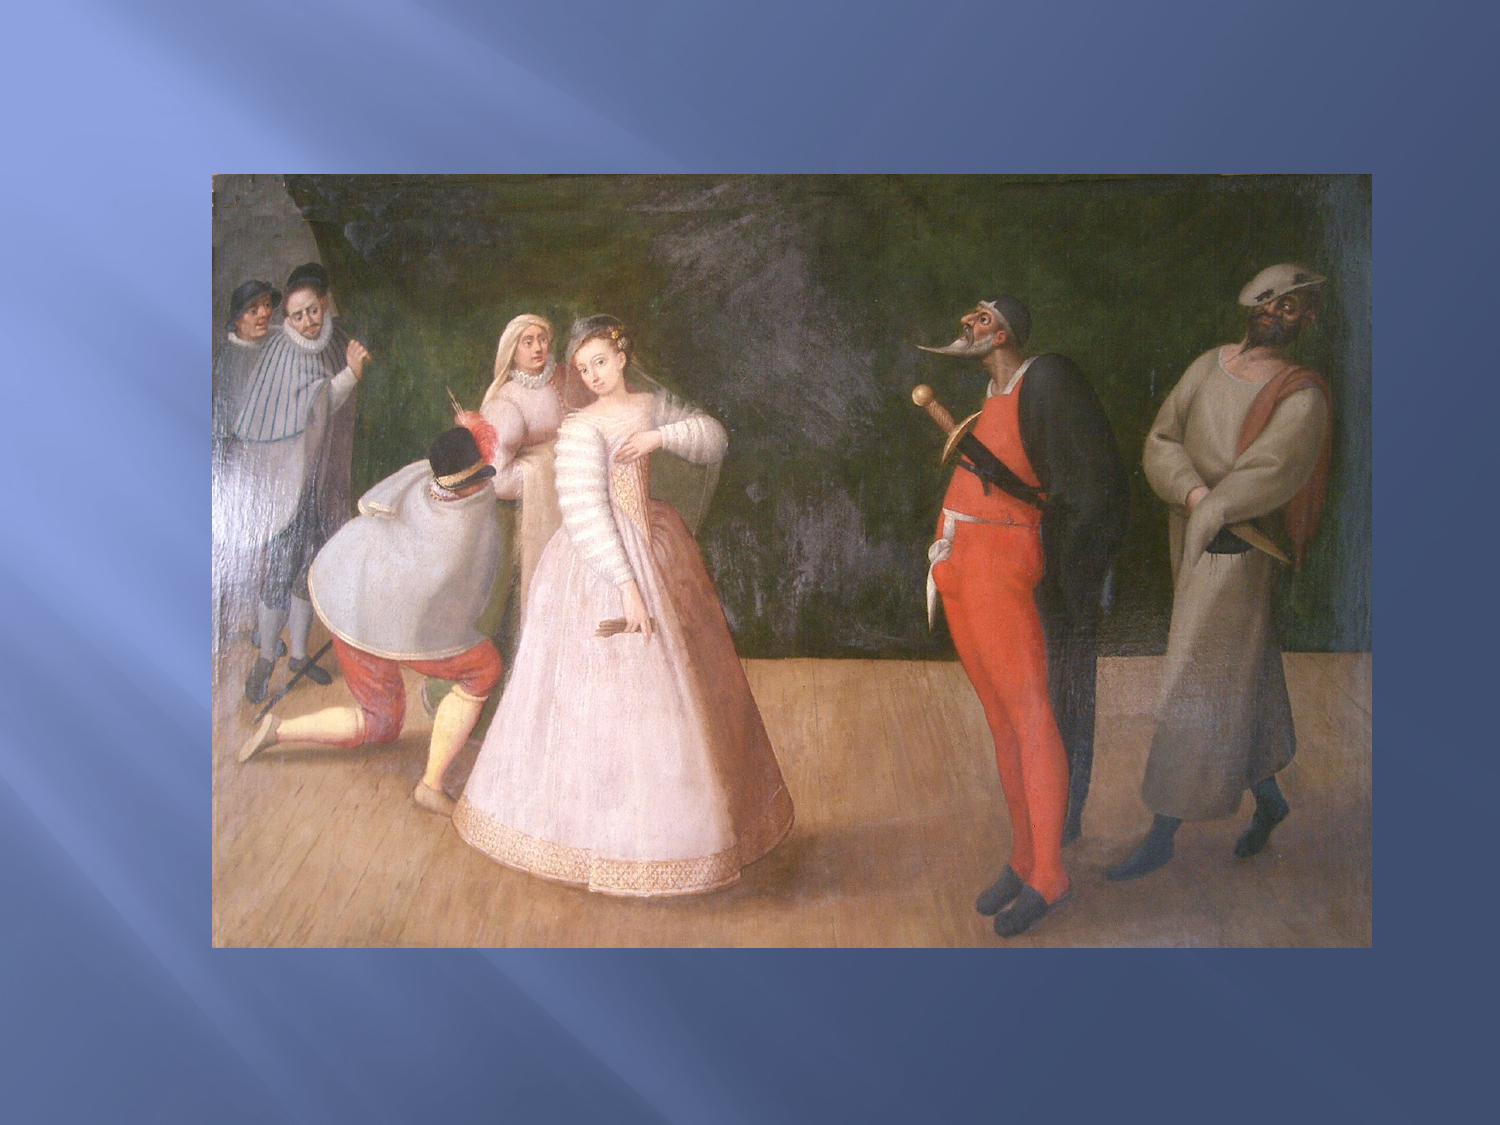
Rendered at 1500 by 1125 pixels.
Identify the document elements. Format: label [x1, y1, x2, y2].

list [212, 174, 1373, 948]
